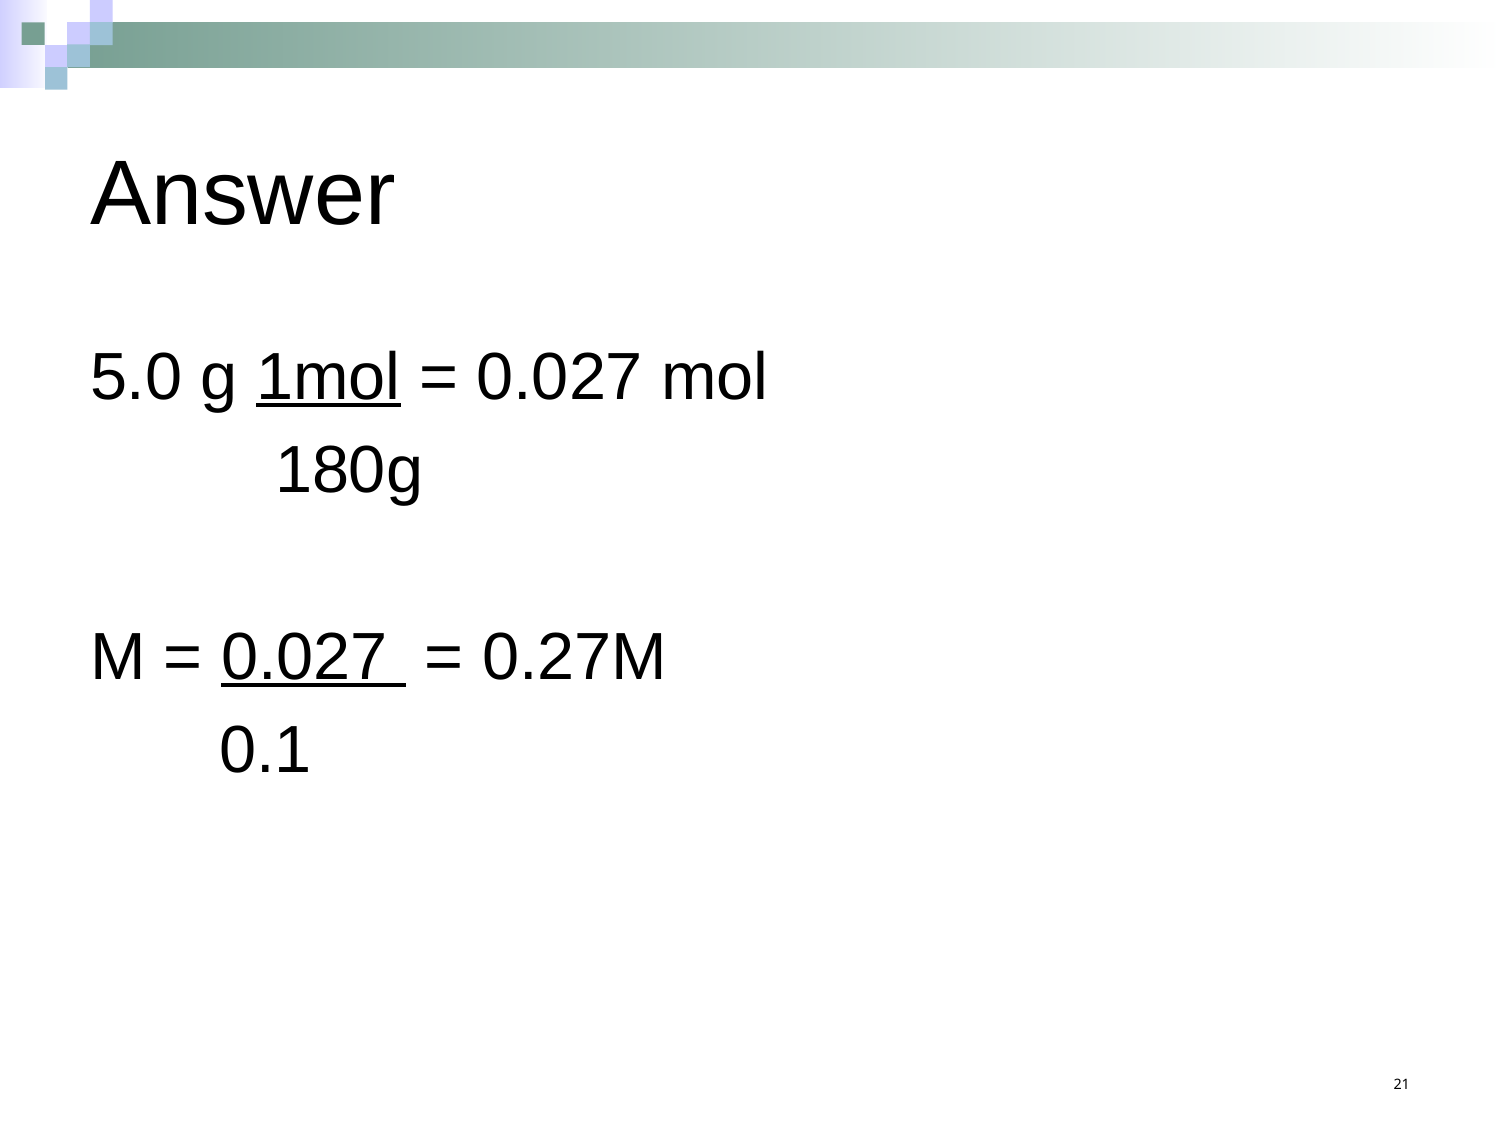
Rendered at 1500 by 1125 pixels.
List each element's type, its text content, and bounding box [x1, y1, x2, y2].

title Answer [75, 75, 1425, 300]
slide_number 21 [1074, 1025, 1425, 1100]
list 5.0 g 1mol = 0.027 mol 180g M = 0.027 = 0.27M 0.1 [75, 324, 1425, 963]
